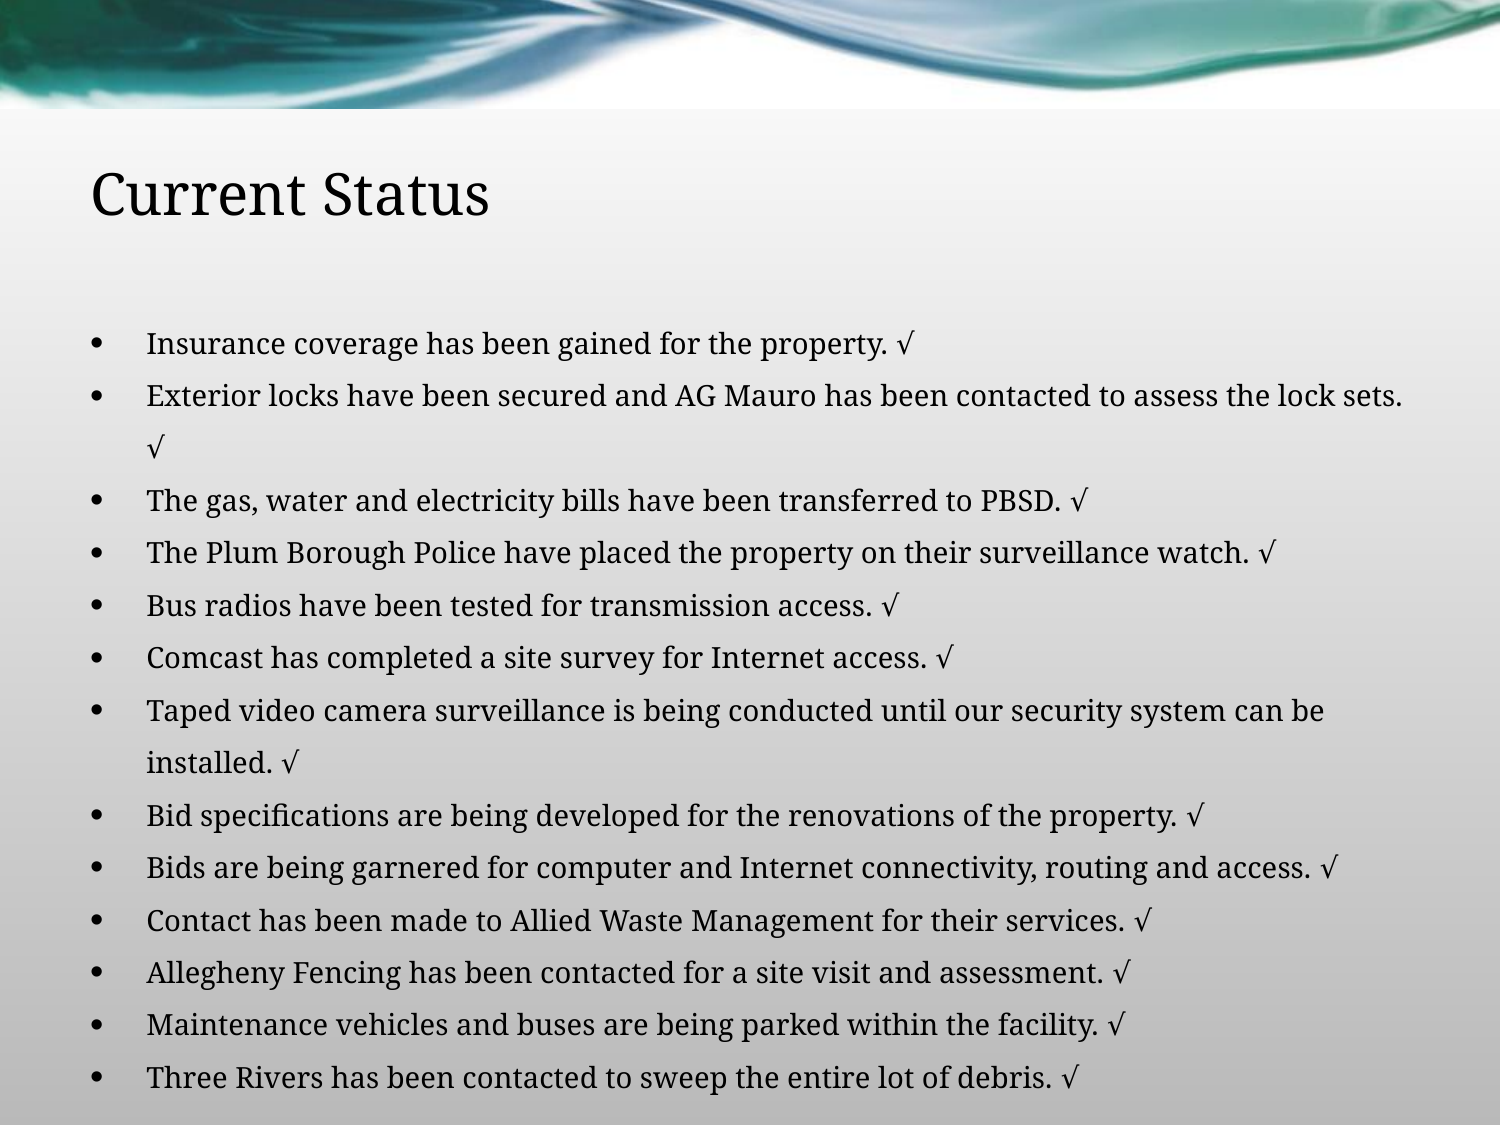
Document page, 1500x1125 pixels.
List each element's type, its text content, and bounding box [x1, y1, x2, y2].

list Insurance coverage has been gained for the property. √ Exterior locks have been secured and AG Mauro has been contacted to assess the lock sets. √ The gas, water and electricity bills have been transferred to PBSD. √ The Plum Borough Police have placed the property on their surveillance watch. √ Bus radios have been tested for transmission access. √ Comcast has completed a site survey for Internet access. √ Taped video camera surveillance is being conducted until our security system can be installed. √ Bid specifications are being developed for the renovations of the property. √ Bids are being garnered for computer and Internet connectivity, routing and access. √ Contact has been made to Allied Waste Management for their services. √ Allegheny Fencing has been contacted for a site visit and assessment. √ Maintenance vehicles and buses are being parked within the facility. √ Three Rivers has been contacted to sweep the entire lot of debris. √ √ = completed [75, 299, 1425, 1005]
picture [0, 0, 1500, 109]
title Current Status [75, 149, 1425, 299]
